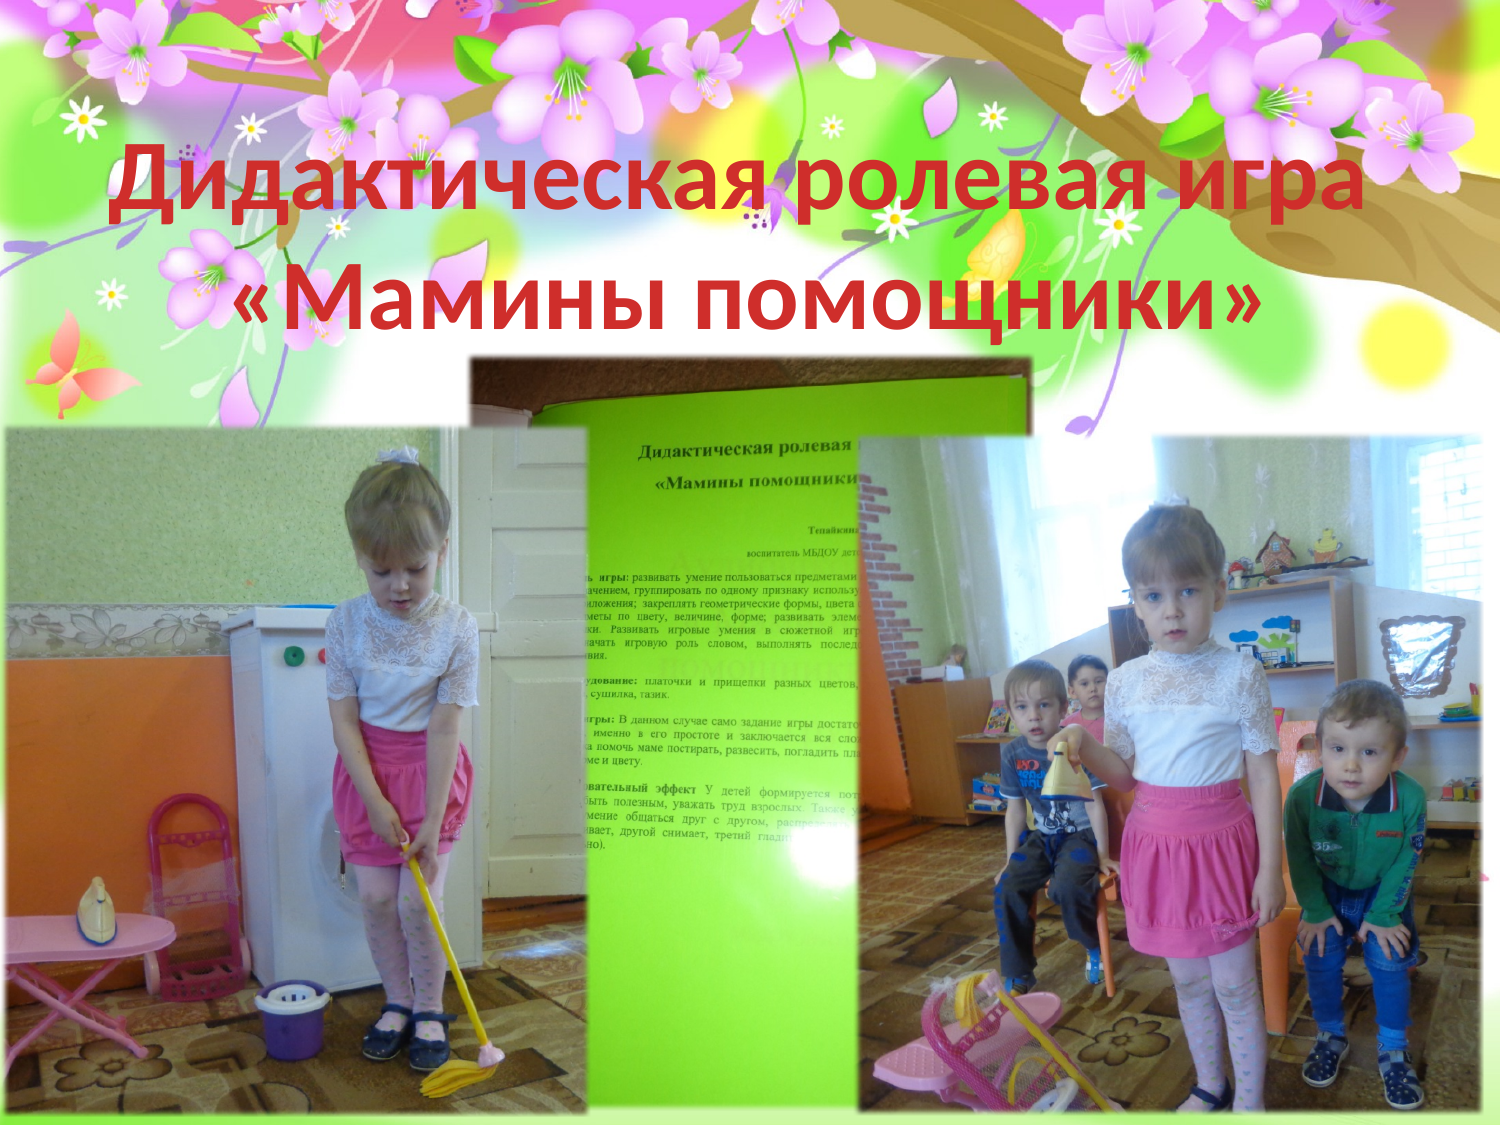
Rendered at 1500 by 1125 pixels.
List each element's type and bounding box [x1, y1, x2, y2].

picture [0, 422, 1484, 1117]
list [0, 0, 1500, 1125]
